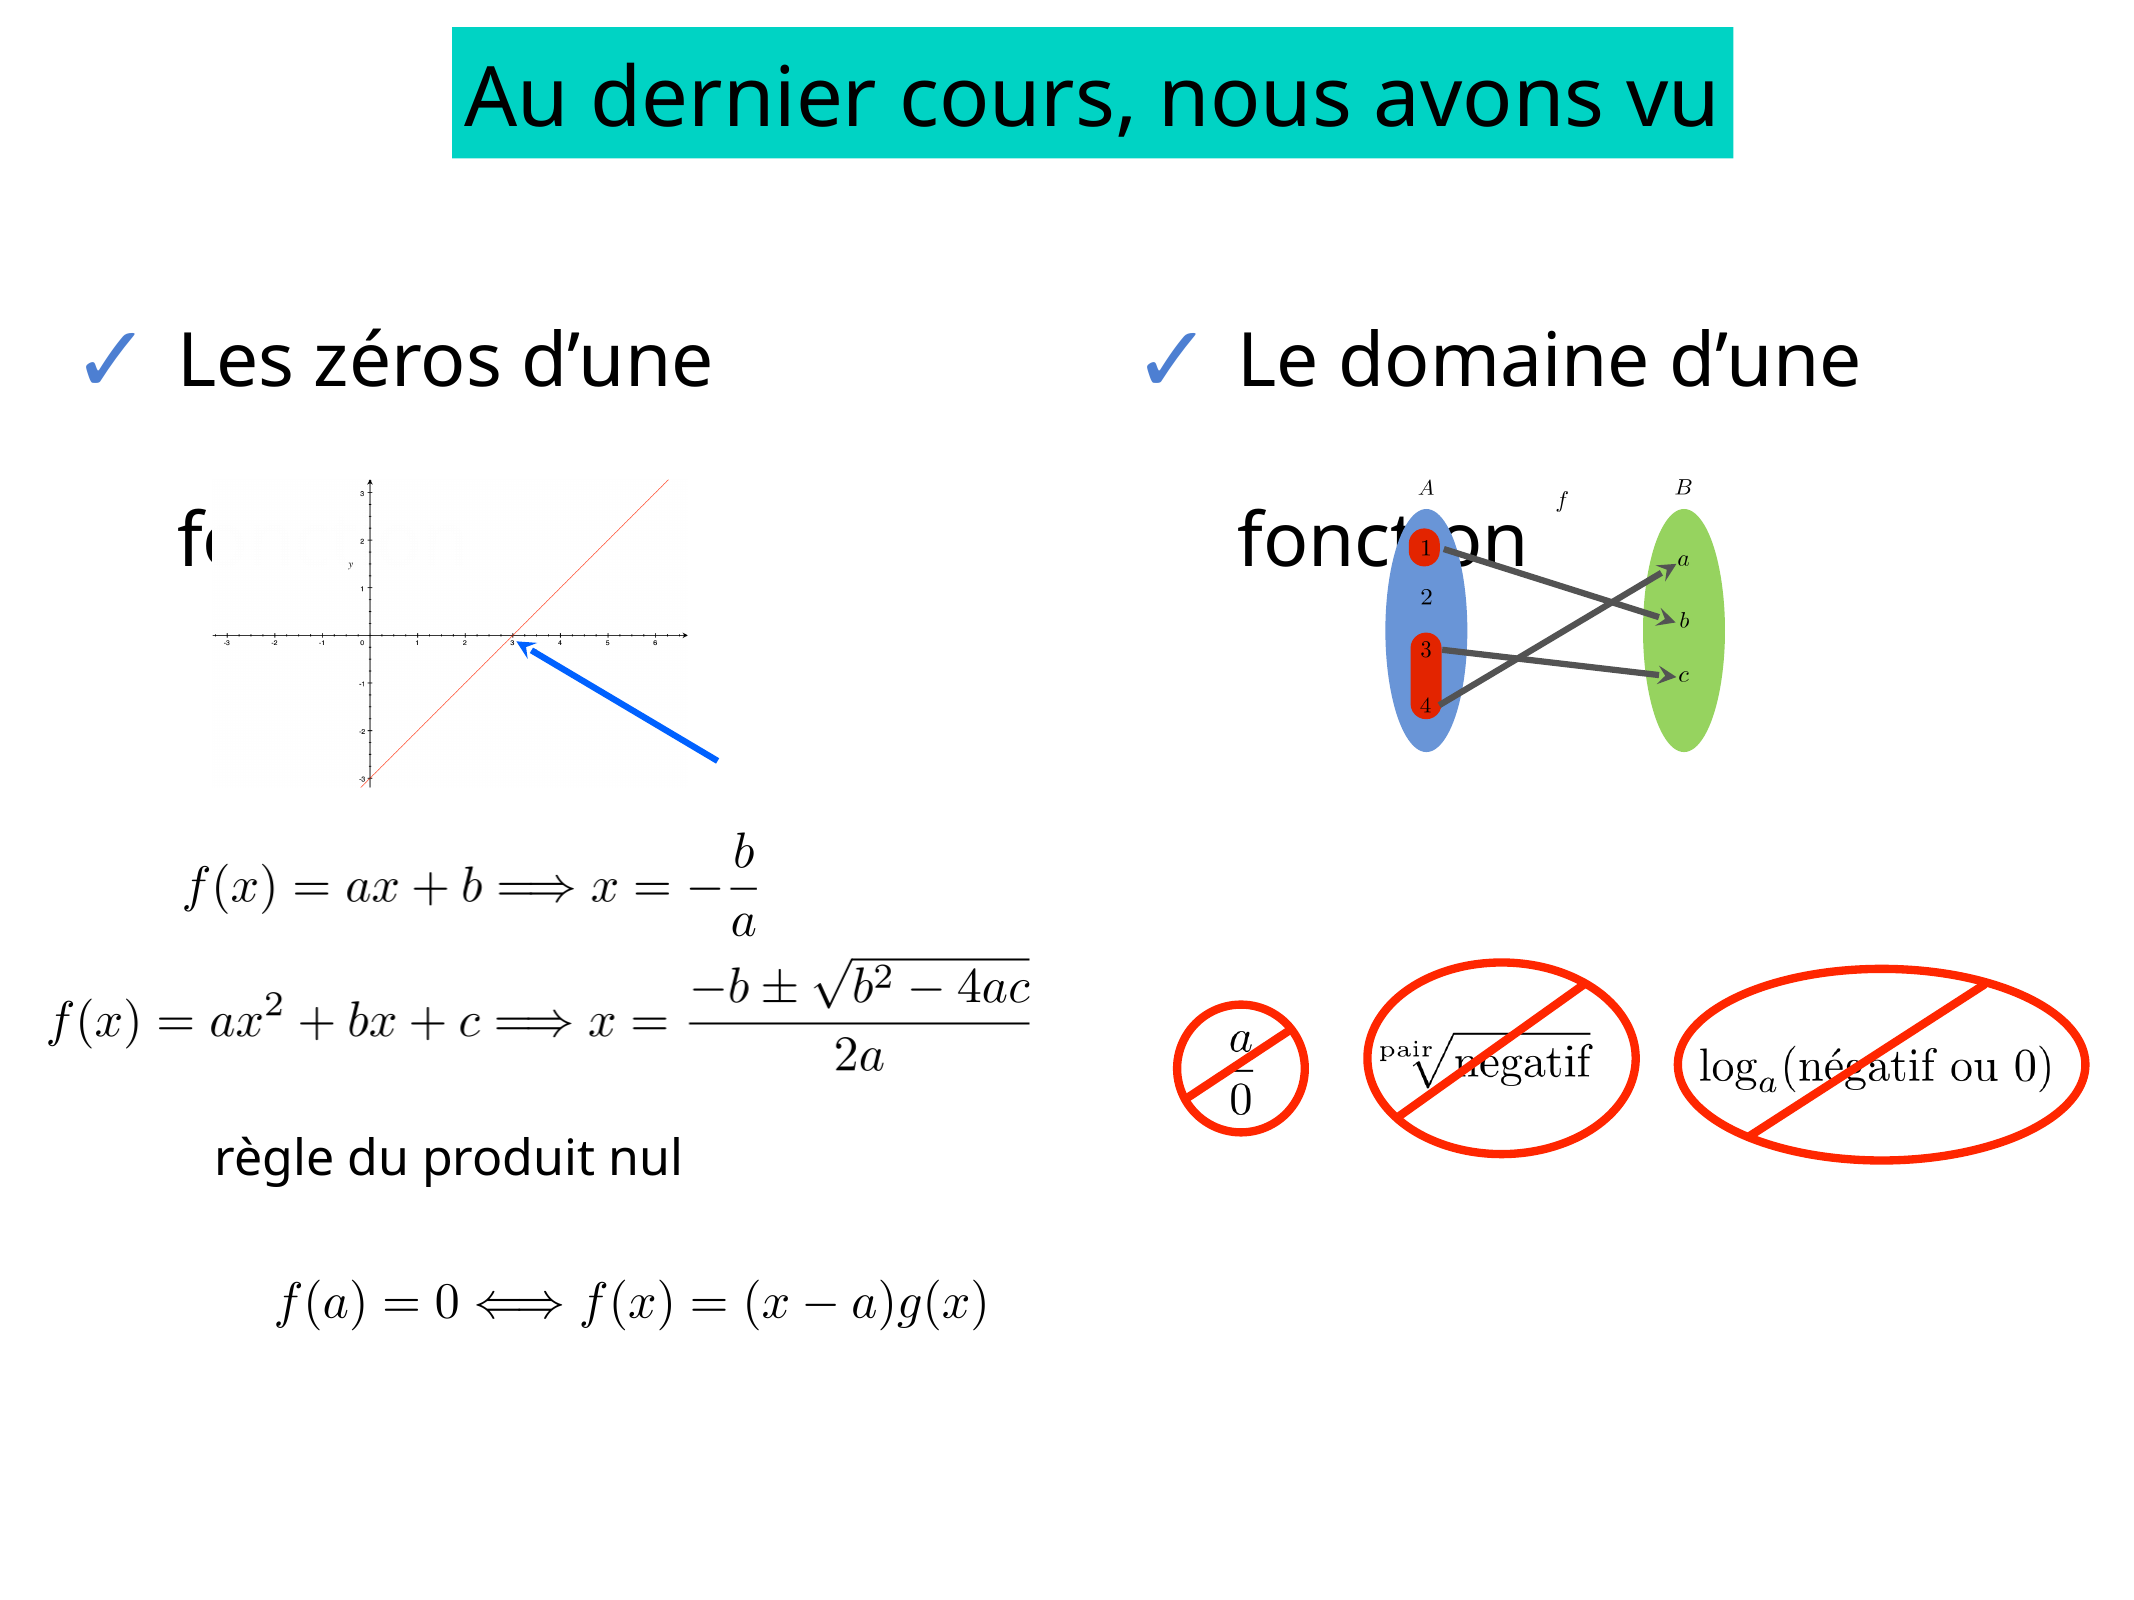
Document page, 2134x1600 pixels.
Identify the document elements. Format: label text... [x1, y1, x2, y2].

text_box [212, 478, 718, 788]
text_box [1176, 962, 2086, 1161]
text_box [1385, 478, 1726, 753]
picture [183, 830, 757, 938]
picture [274, 1278, 986, 1332]
picture [47, 958, 1030, 1074]
text_box règle du produit nul [206, 1116, 693, 1194]
text_box Le domaine d’une fonction [1124, 212, 2071, 590]
text_box Les zéros d’une fonction [64, 212, 917, 590]
list Au dernier cours, nous avons vu [450, 25, 1735, 160]
